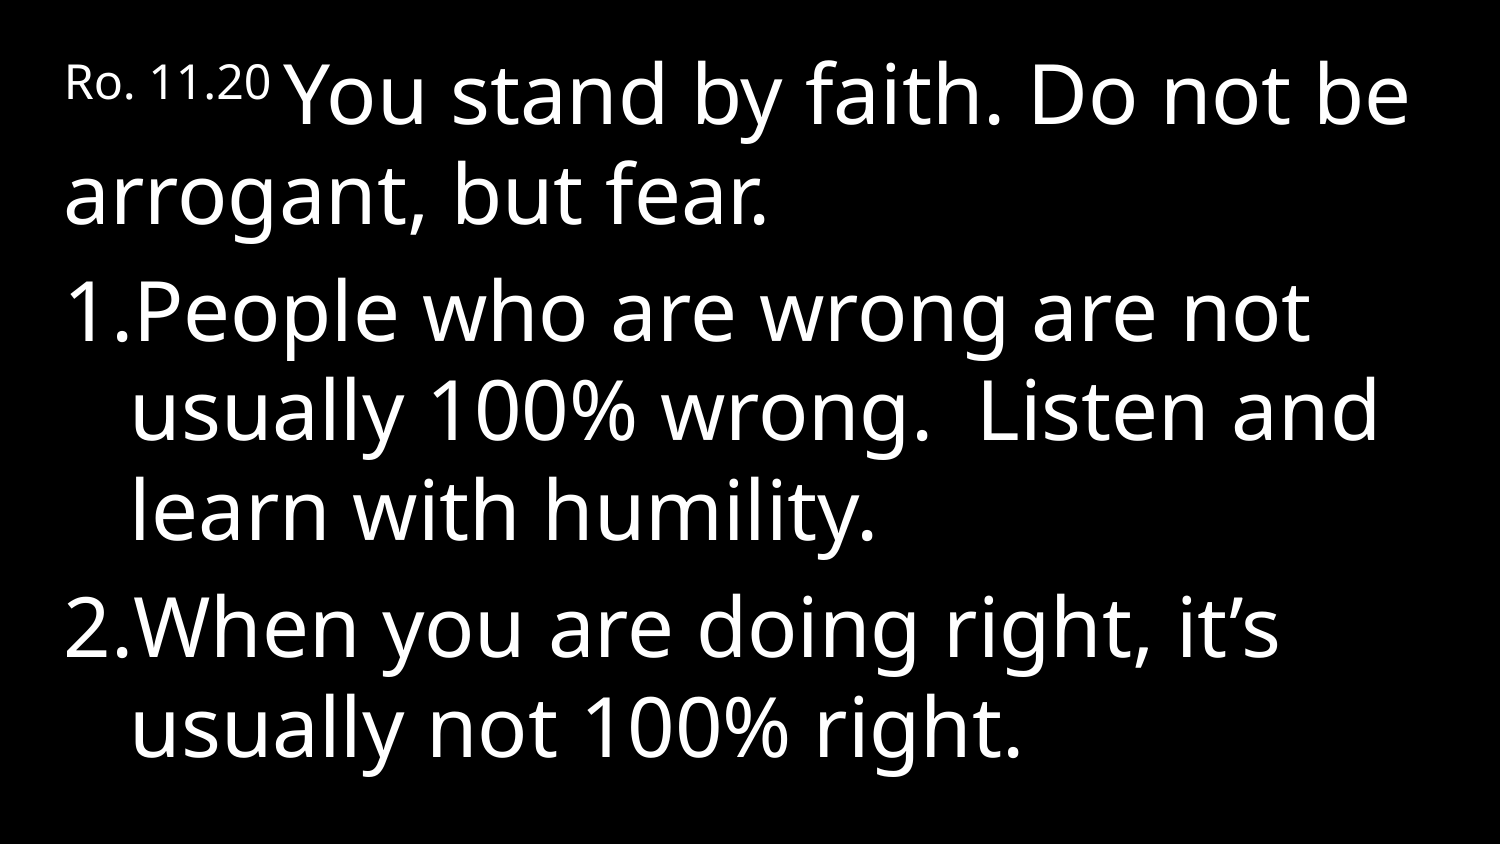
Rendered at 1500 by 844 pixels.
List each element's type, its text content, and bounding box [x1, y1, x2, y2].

subtitle Ro. 11.20 You stand by faith. Do not be arrogant, but fear. People who are wrong are not usually 100% wrong. Listen and learn with humility. When you are doing right, it’s usually not 100% right. [50, 34, 1463, 810]
